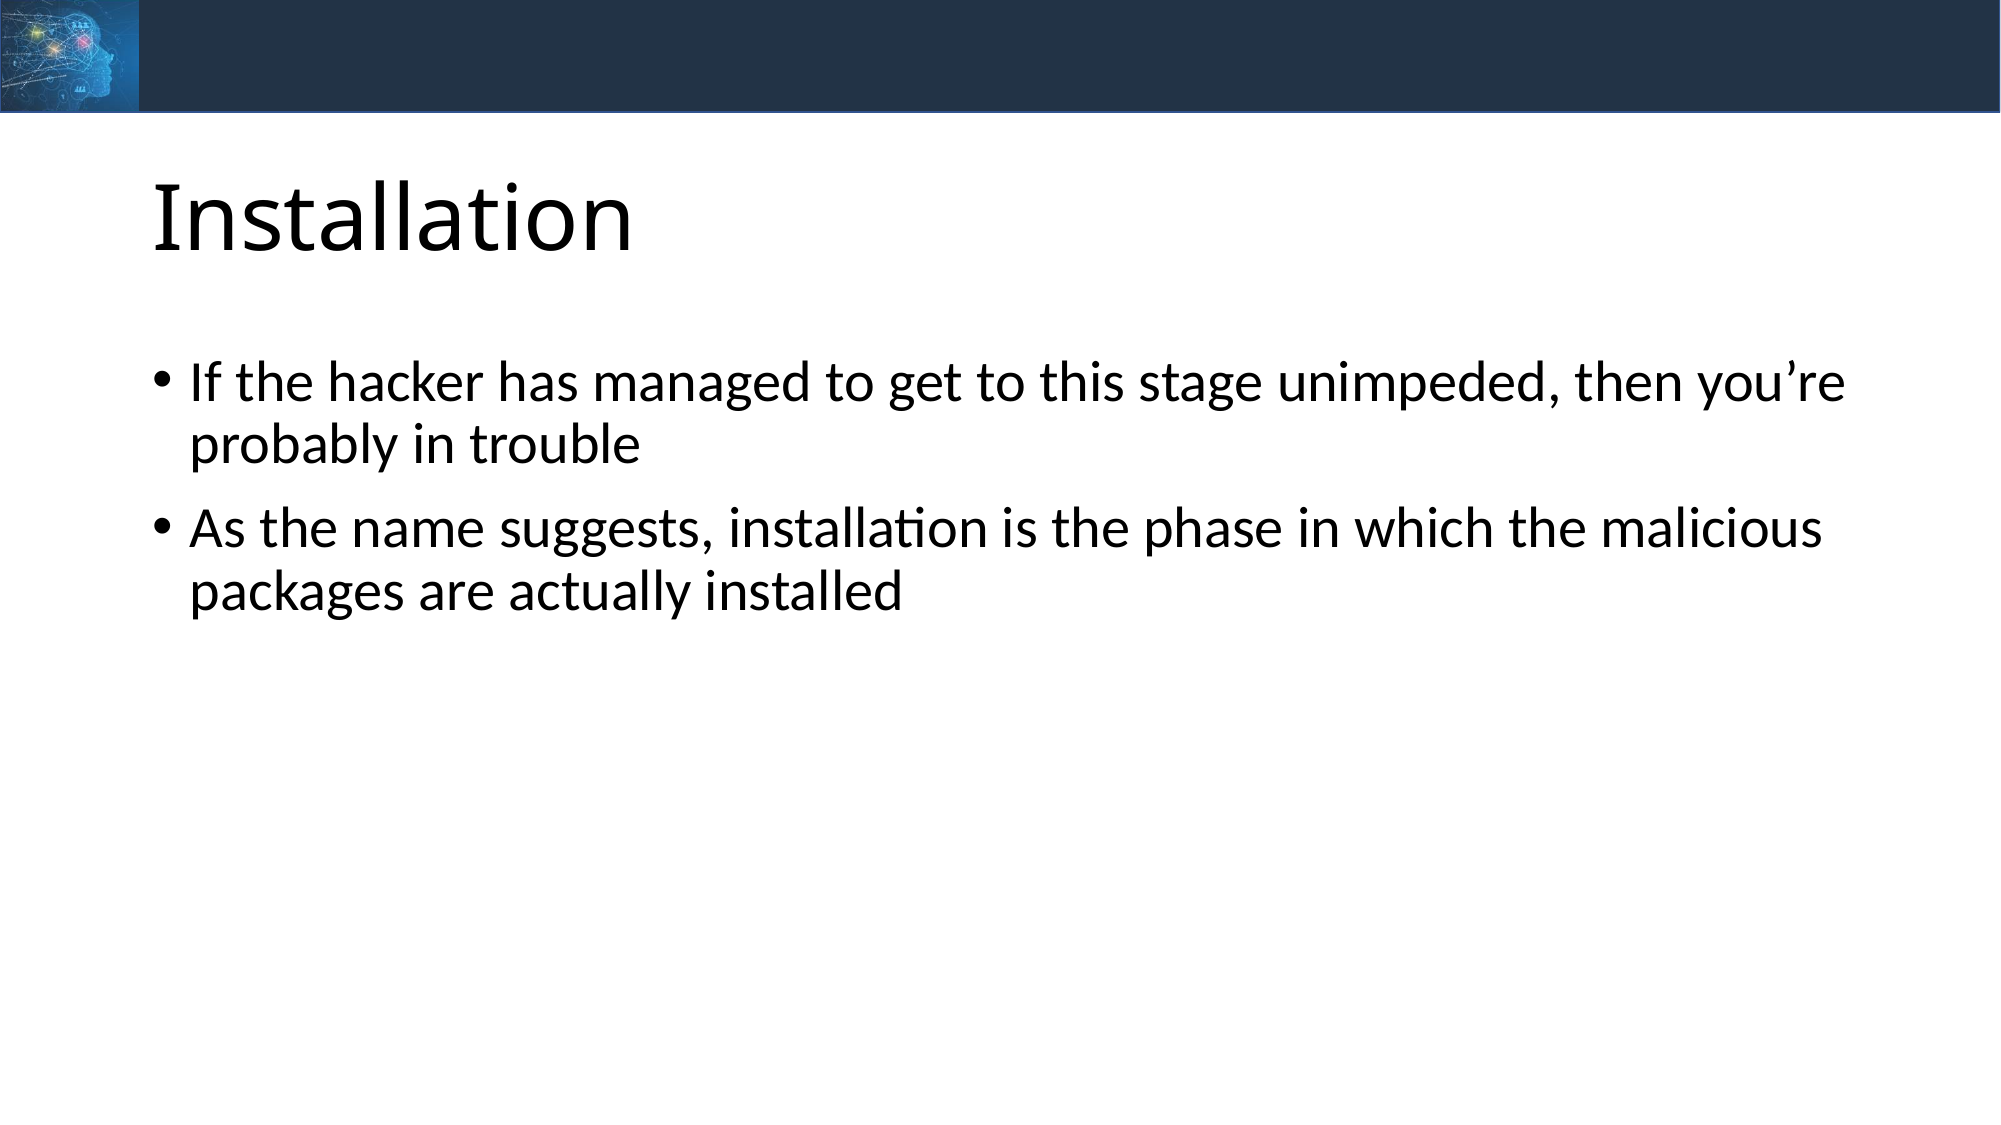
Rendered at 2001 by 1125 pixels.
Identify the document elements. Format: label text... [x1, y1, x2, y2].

picture [2, 0, 139, 111]
list If the hacker has managed to get to this stage unimpeded, then you’re probably in trouble As the name suggests, installation is the phase in which the malicious packages are actually installed [137, 343, 1863, 1057]
title Installation [137, 111, 1863, 330]
